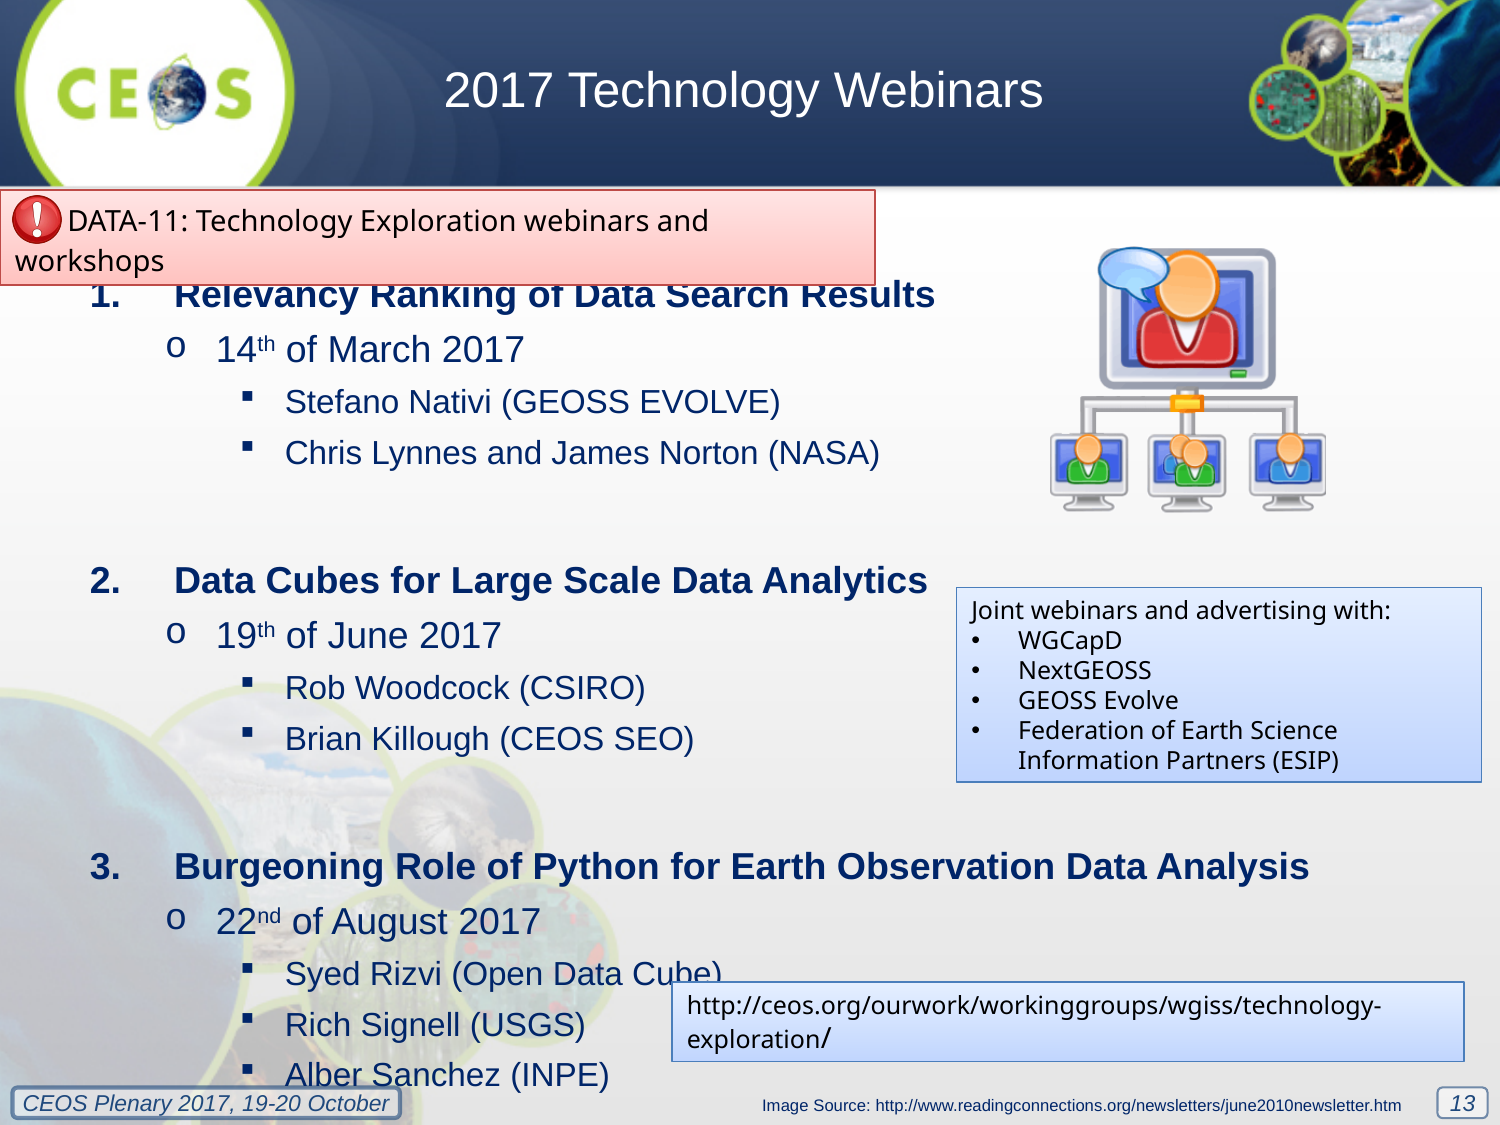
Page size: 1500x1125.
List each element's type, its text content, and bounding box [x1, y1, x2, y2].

list Relevancy Ranking of Data Search Results 14th of March 2017 Stefano Nativi (GEOSS EVOLVE) Chris Lynnes and James Norton (NASA) Data Cubes for Large Scale Data Analytics 19th of June 2017 Rob Woodcock (CSIRO) Brian Killough (CEOS SEO) Burgeoning Role of Python for Earth Observation Data Analysis 22nd of August 2017 Syed Rizvi (Open Data Cube) Rich Signell (USGS) Alber Sanchez (INPE) [75, 262, 1438, 1038]
picture [0, 0, 1500, 1125]
text_box DATA-11: Technology Exploration webinars and workshops [0, 189, 876, 286]
list 2017 Technology Webinars [337, 50, 1150, 138]
text_box Image Source: http://www.readingconnections.org/newsletters/june2010newsletter.htm [747, 1087, 1498, 1123]
text_box Joint webinars and advertising with: WGCapD NextGEOSS GEOSS Evolve Federation of Earth Science Information Partners (ESIP) [956, 587, 1482, 783]
text_box http://ceos.org/ourwork/workinggroups/wgiss/technology-exploration/ [671, 981, 1465, 1062]
picture [12, 194, 62, 245]
